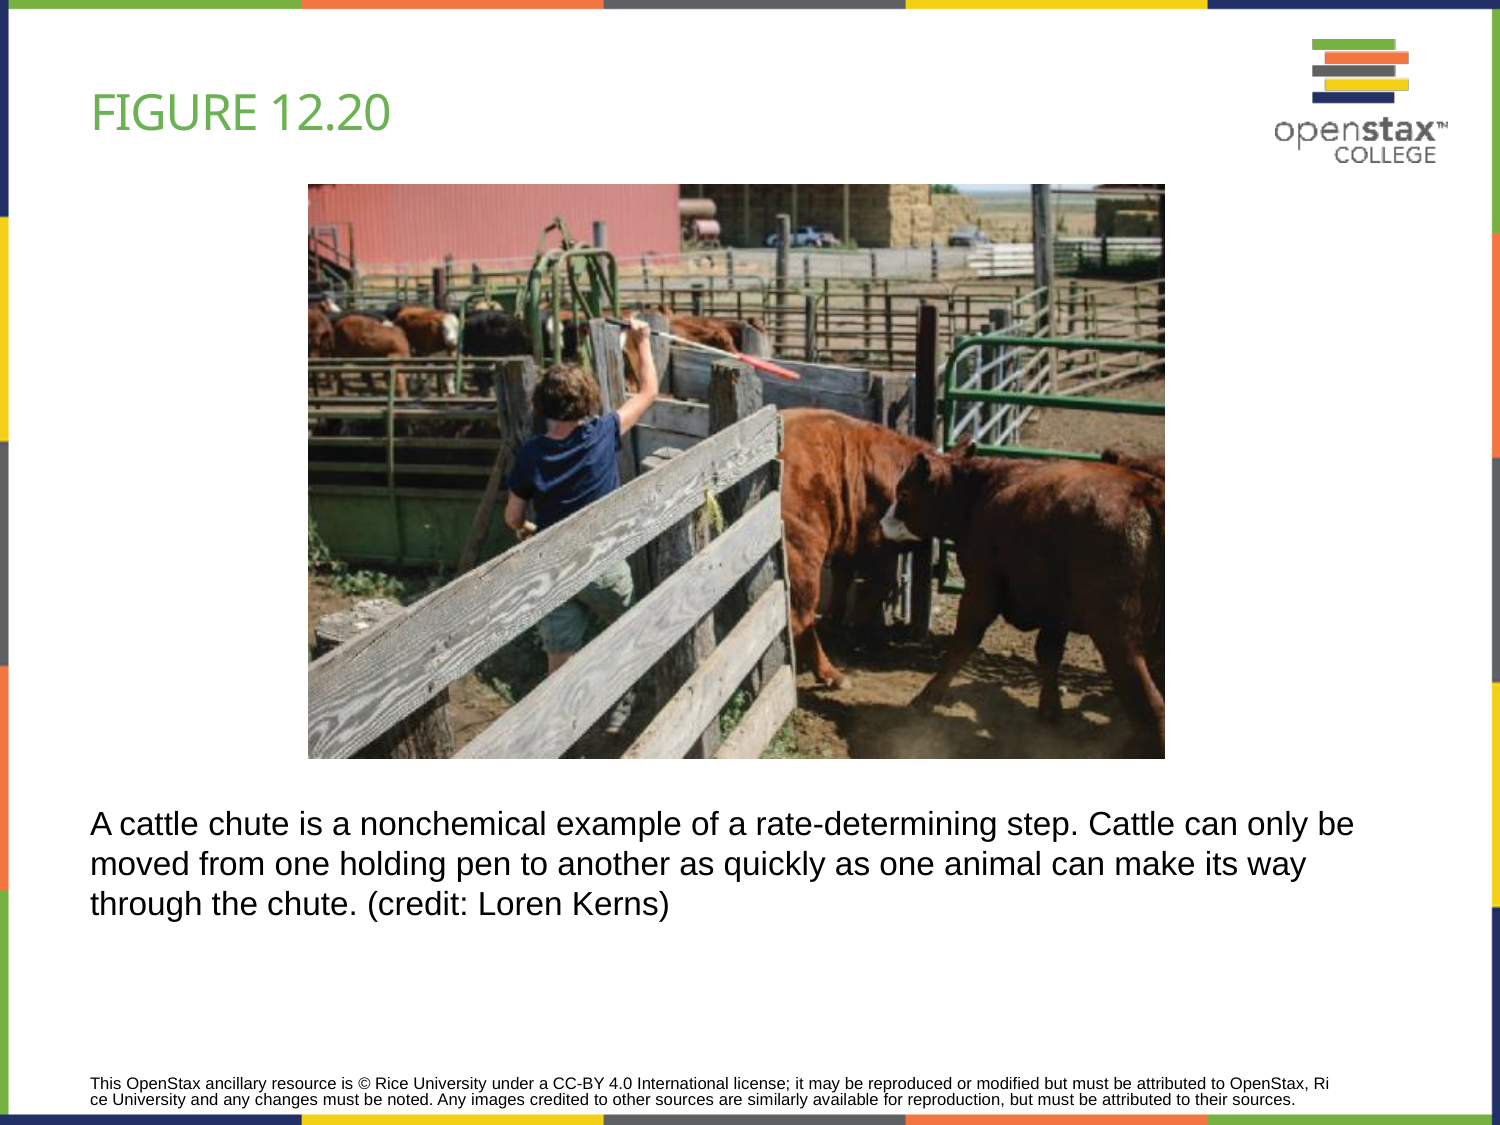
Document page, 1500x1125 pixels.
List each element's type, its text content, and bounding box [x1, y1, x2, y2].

list A cattle chute is a nonchemical example of a rate-determining step. Cattle can only be moved from one holding pen to another as quickly as one animal can make its way through the chute. (credit: Loren Kerns) [75, 794, 1398, 986]
footer This OpenStax ancillary resource is © Rice University under a CC-BY 4.0 International license; it may be reproduced or modified but must be attributed to OpenStax, Rice University and any changes must be noted. Any images credited to other sources are similarly available for reproduction, but must be attributed to their sources. [75, 1065, 1355, 1112]
title Figure 12.20 [75, 39, 1274, 148]
picture [0, 0, 1500, 1125]
